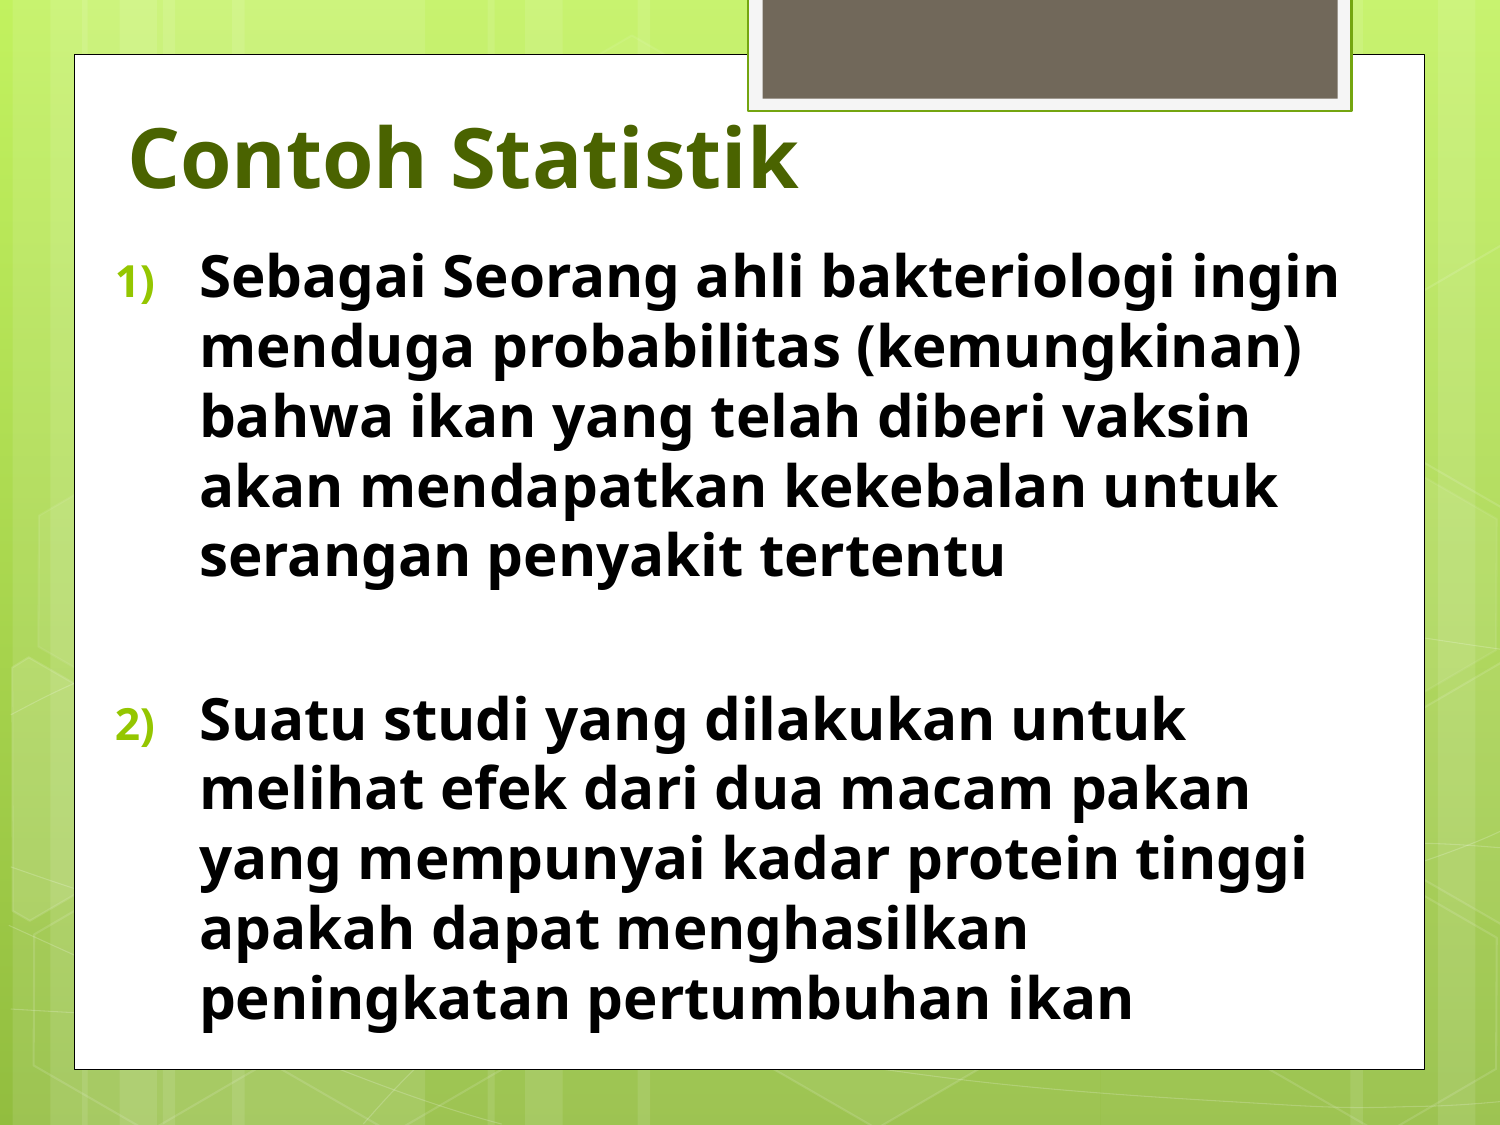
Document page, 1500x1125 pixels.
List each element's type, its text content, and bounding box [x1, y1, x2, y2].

list Sebagai Seorang ahli bakteriologi ingin menduga probabilitas (kemungkinan) bahwa ikan yang telah diberi vaksin akan mendapatkan kekebalan untuk serangan penyakit tertentu Suatu studi yang dilakukan untuk melihat efek dari dua macam pakan yang mempunyai kadar protein tinggi apakah dapat menghasilkan peningkatan pertumbuhan ikan [88, 231, 1424, 1125]
title Contoh Statistik [112, 0, 1265, 231]
